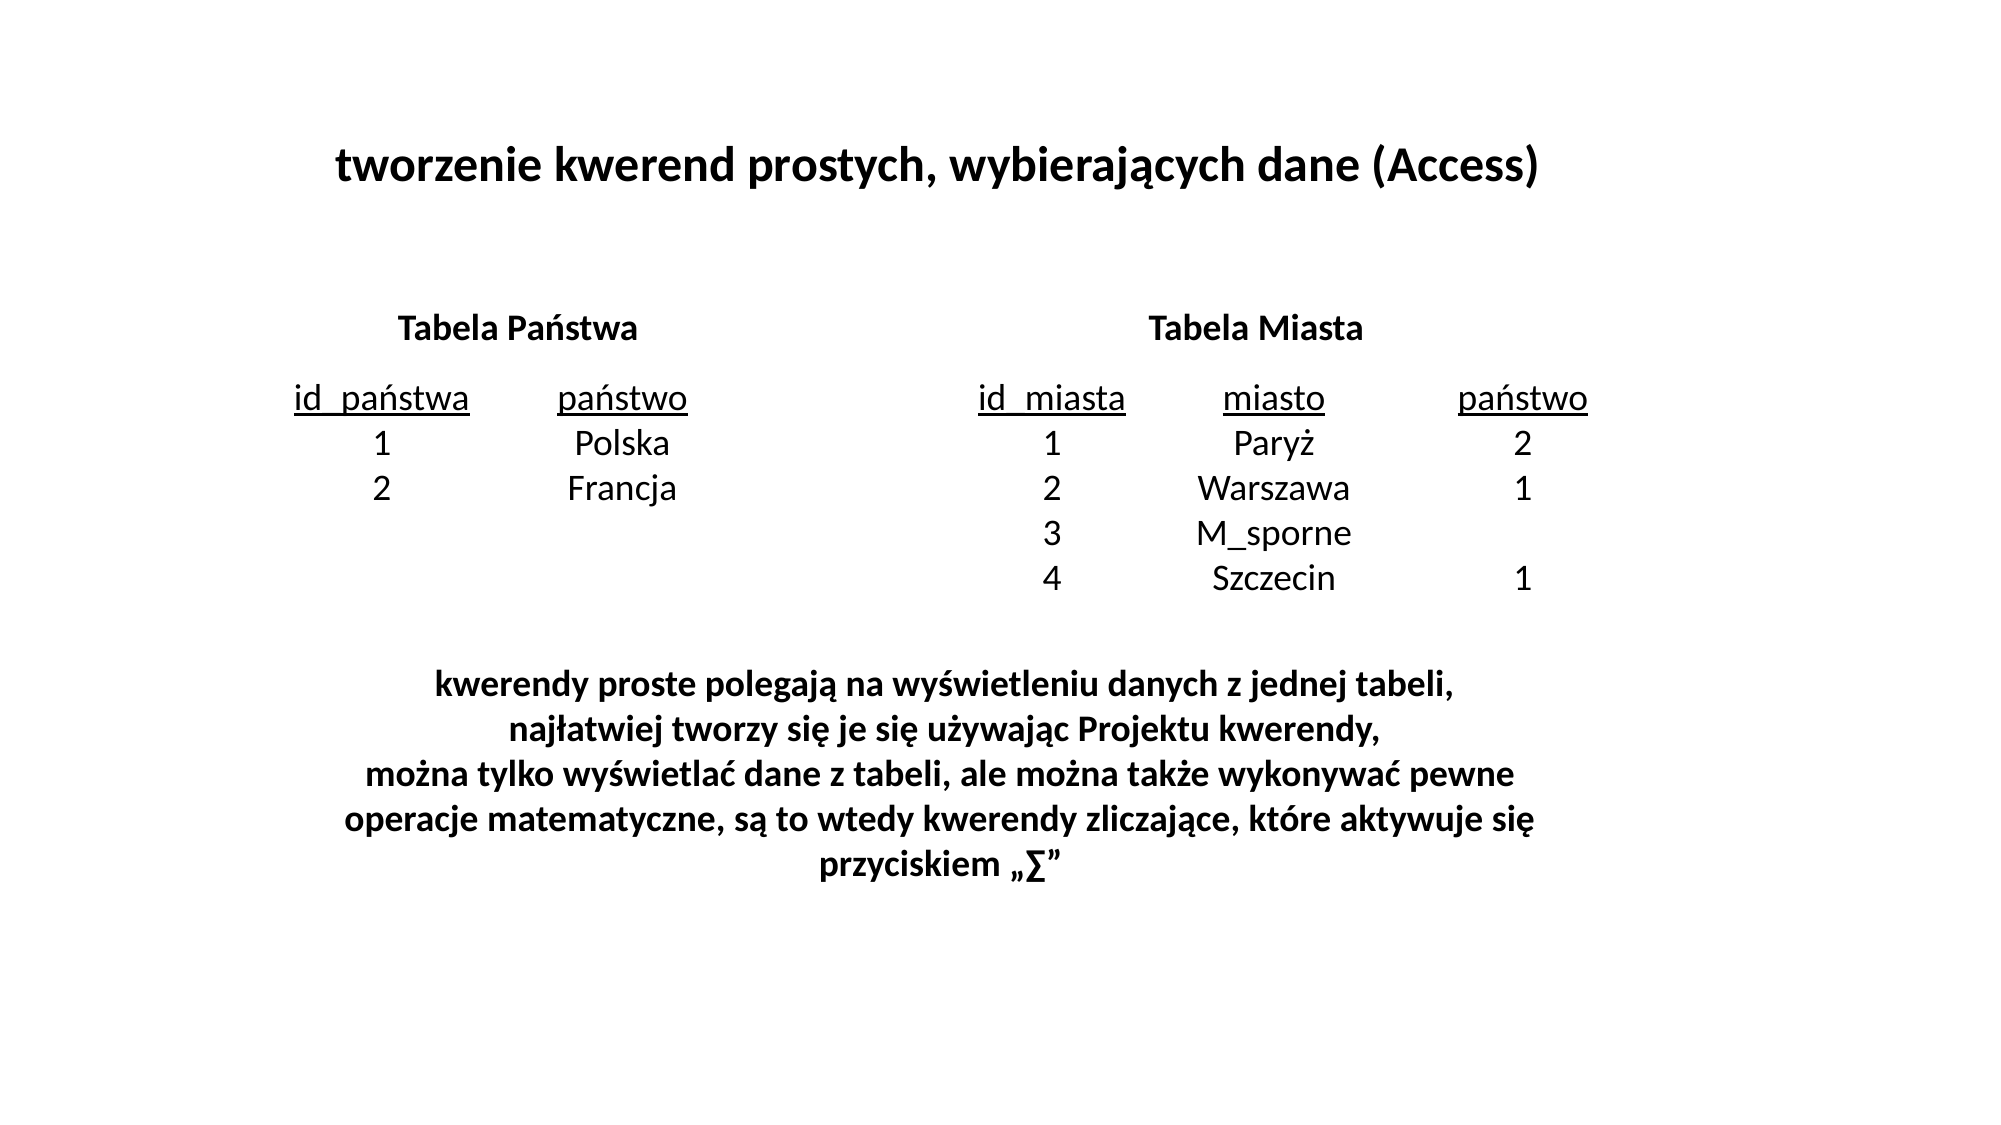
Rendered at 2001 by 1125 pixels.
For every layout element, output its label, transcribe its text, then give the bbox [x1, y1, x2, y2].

text_box kwerendy proste polegają na wyświetleniu danych z jednej tabeli, najłatwiej tworzy się je się używając Projektu kwerendy, można tylko wyświetlać dane z tabeli, ale można także wykonywać pewne operacje matematyczne, są to wtedy kwerendy zliczające, które aktywuje się przyciskiem „∑” [329, 651, 1561, 937]
text_box państwo Polska Francja [542, 365, 703, 516]
text_box tworzenie kwerend prostych, wybierających dane (Access) [321, 124, 1556, 199]
text_box państwo 2 1 1 [1442, 365, 1603, 606]
text_box Tabela Państwa [383, 295, 654, 356]
text_box miasto Paryż Warszawa M_sporne Szczecin [1181, 365, 1368, 651]
text_box id_miasta 1 2 3 4 [963, 365, 1141, 606]
text_box Tabela Miasta [1133, 295, 1380, 356]
text_box id_państwa 1 2 [279, 365, 485, 516]
